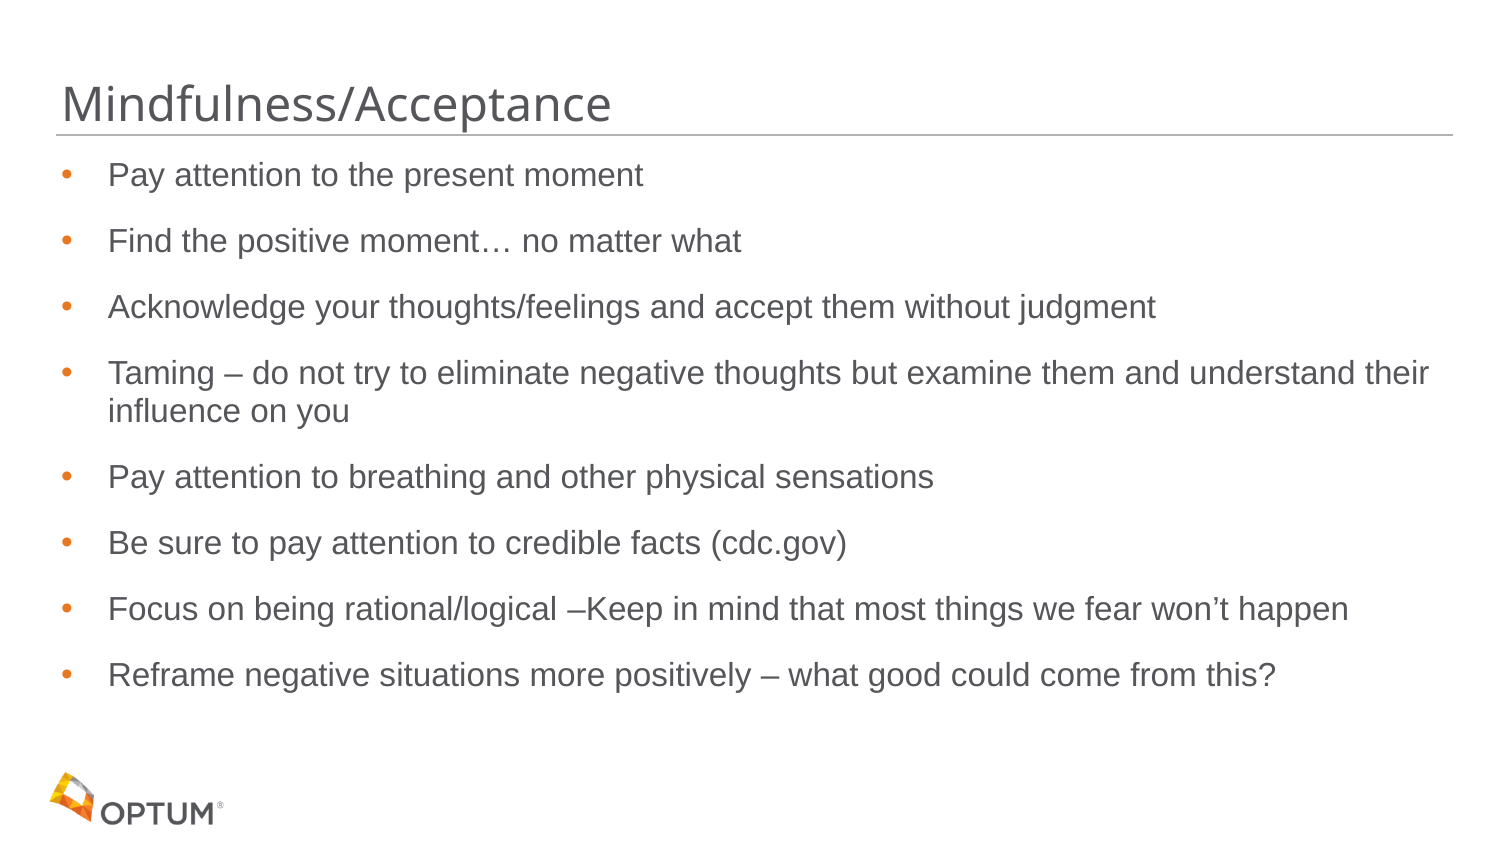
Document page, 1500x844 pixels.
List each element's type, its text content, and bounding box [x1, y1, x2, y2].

list Pay attention to the present moment Find the positive moment… no matter what Acknowledge your thoughts/feelings and accept them without judgment Taming – do not try to eliminate negative thoughts but examine them and understand their influence on you Pay attention to breathing and other physical sensations Be sure to pay attention to credible facts (cdc.gov) Focus on being rational/logical –Keep in mind that most things we fear won’t happen Reframe negative situations more positively – what good could come from this? [60, 155, 1454, 752]
title Mindfulness/Acceptance [60, 0, 1454, 133]
picture [48, 770, 224, 826]
